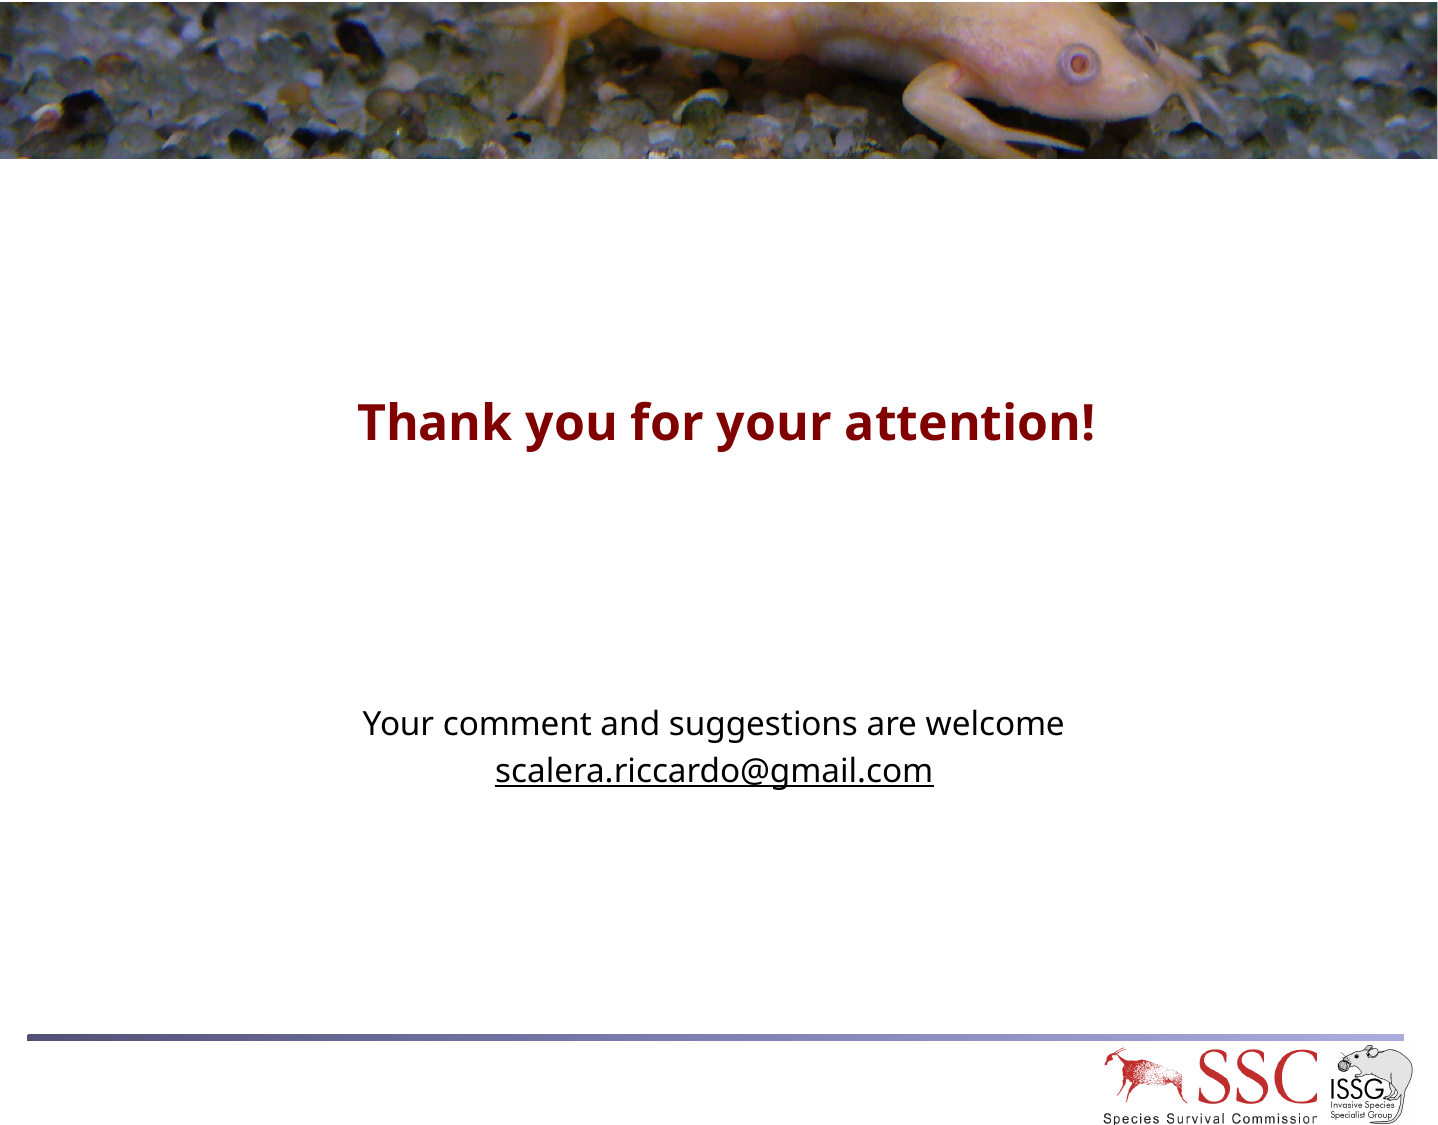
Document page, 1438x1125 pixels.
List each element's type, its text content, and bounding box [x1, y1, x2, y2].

text_box Thank you for your attention! [342, 394, 1111, 458]
text_box Your comment and suggestions are welcome scalera.riccardo@gmail.com [268, 694, 1169, 802]
picture [0, 1, 1438, 160]
picture [1101, 1046, 1318, 1125]
text_box [27, 1034, 1404, 1041]
picture [1329, 1044, 1414, 1125]
